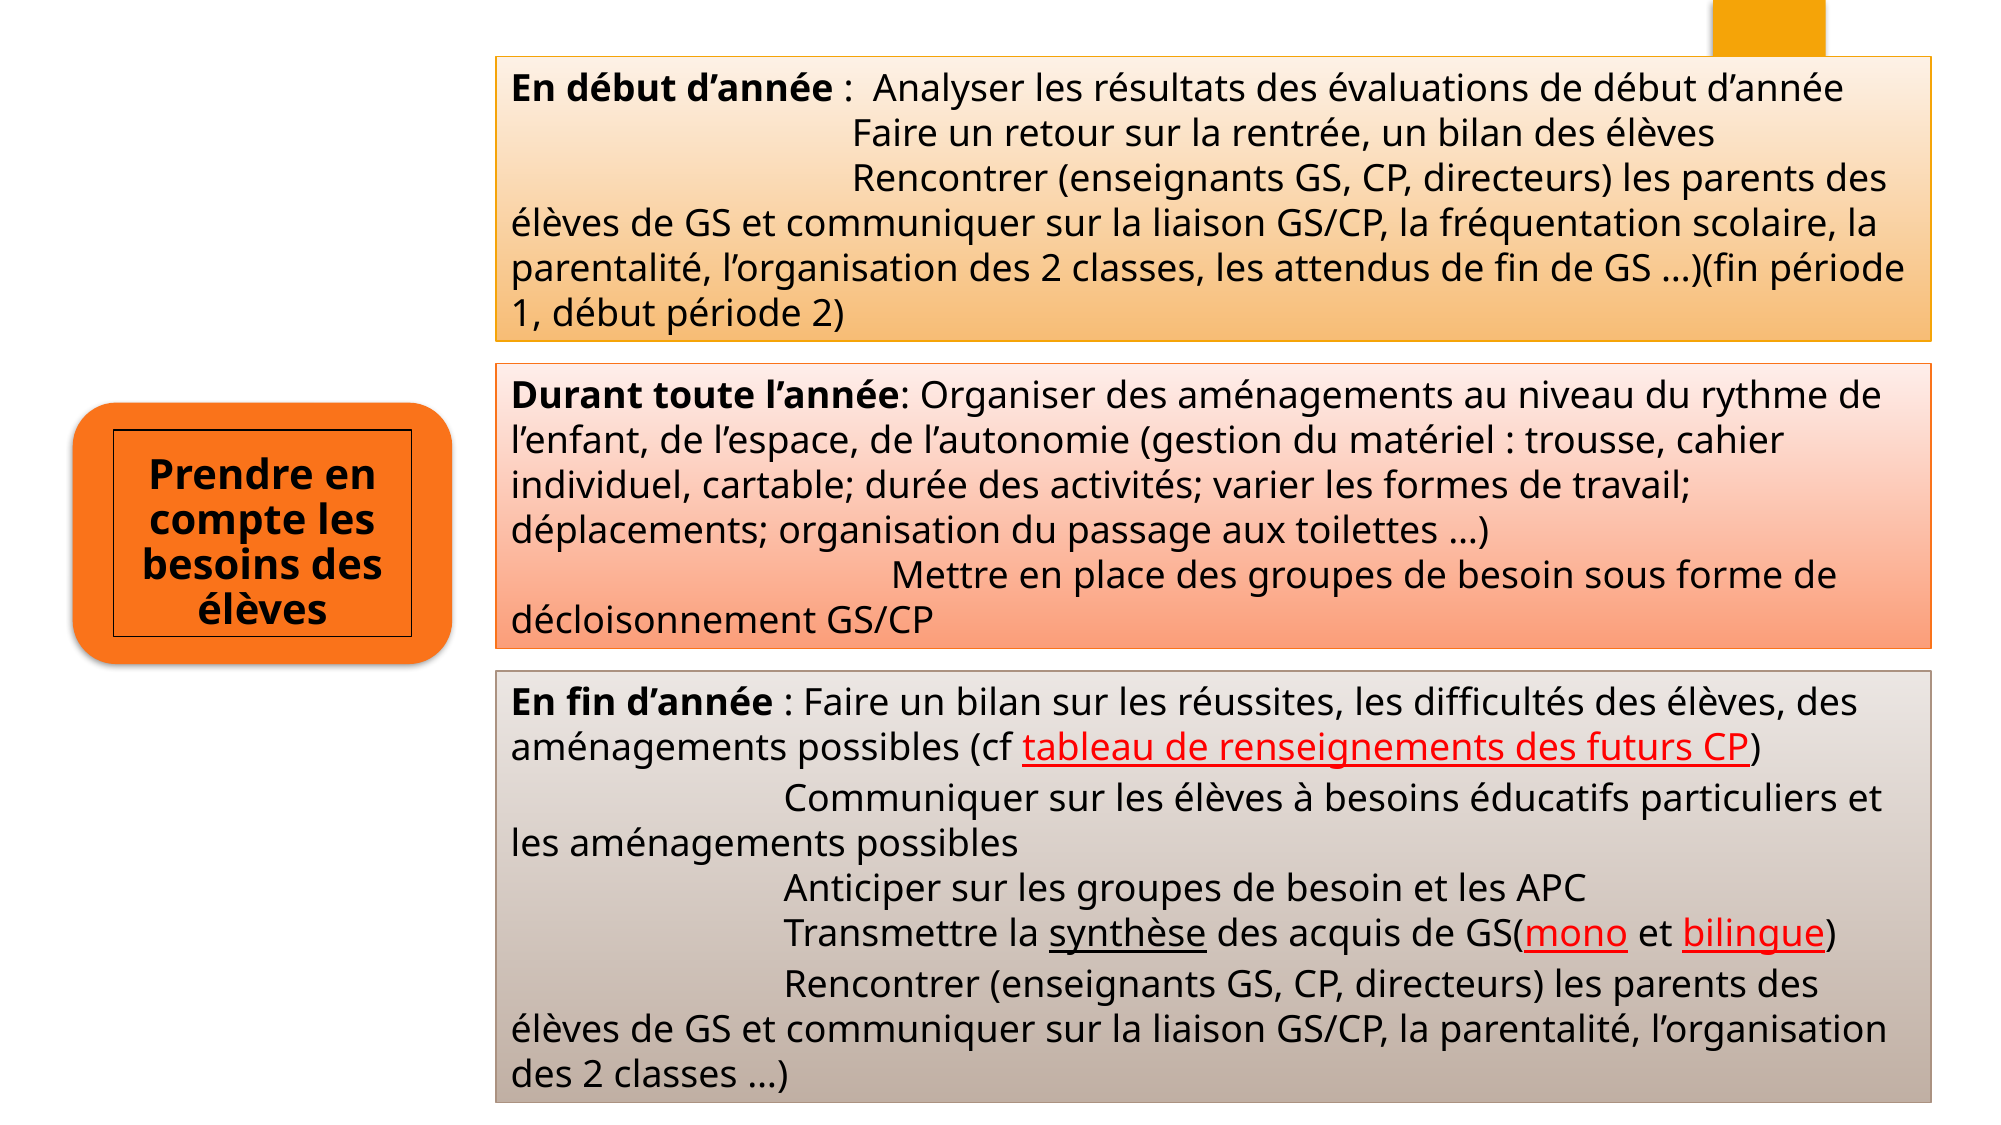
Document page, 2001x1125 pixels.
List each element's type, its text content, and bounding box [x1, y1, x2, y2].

text_box [72, 402, 453, 665]
text_box Durant toute l’année: Organiser des aménagements au niveau du rythme de l’enfant, de l’espace, de l’autonomie (gestion du matériel : trousse, cahier individuel, cartable; durée des activités; varier les formes de travail; déplacements; organisation du passage aux toilettes …) Mettre en place des groupes de besoin sous forme de décloisonnement GS/CP [495, 363, 1932, 649]
text_box En fin d’année : Faire un bilan sur les réussites, les difficultés des élèves, des aménagements possibles (cf tableau de renseignements des futurs CP) Communiquer sur les élèves à besoins éducatifs particuliers et les aménagements possibles Anticiper sur les groupes de besoin et les APC Transmettre la synthèse des acquis de GS(mono et bilingue) Rencontrer (enseignants GS, CP, directeurs) les parents des élèves de GS et communiquer sur la liaison GS/CP, la parentalité, l’organisation des 2 classes …) [495, 670, 1932, 1103]
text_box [113, 429, 412, 637]
text_box En début d’année : Analyser les résultats des évaluations de début d’année Faire un retour sur la rentrée, un bilan des élèves Rencontrer (enseignants GS, CP, directeurs) les parents des élèves de GS et communiquer sur la liaison GS/CP, la fréquentation scolaire, la parentalité, l’organisation des 2 classes, les attendus de fin de GS …)(fin période 1, début période 2) [495, 56, 1932, 342]
